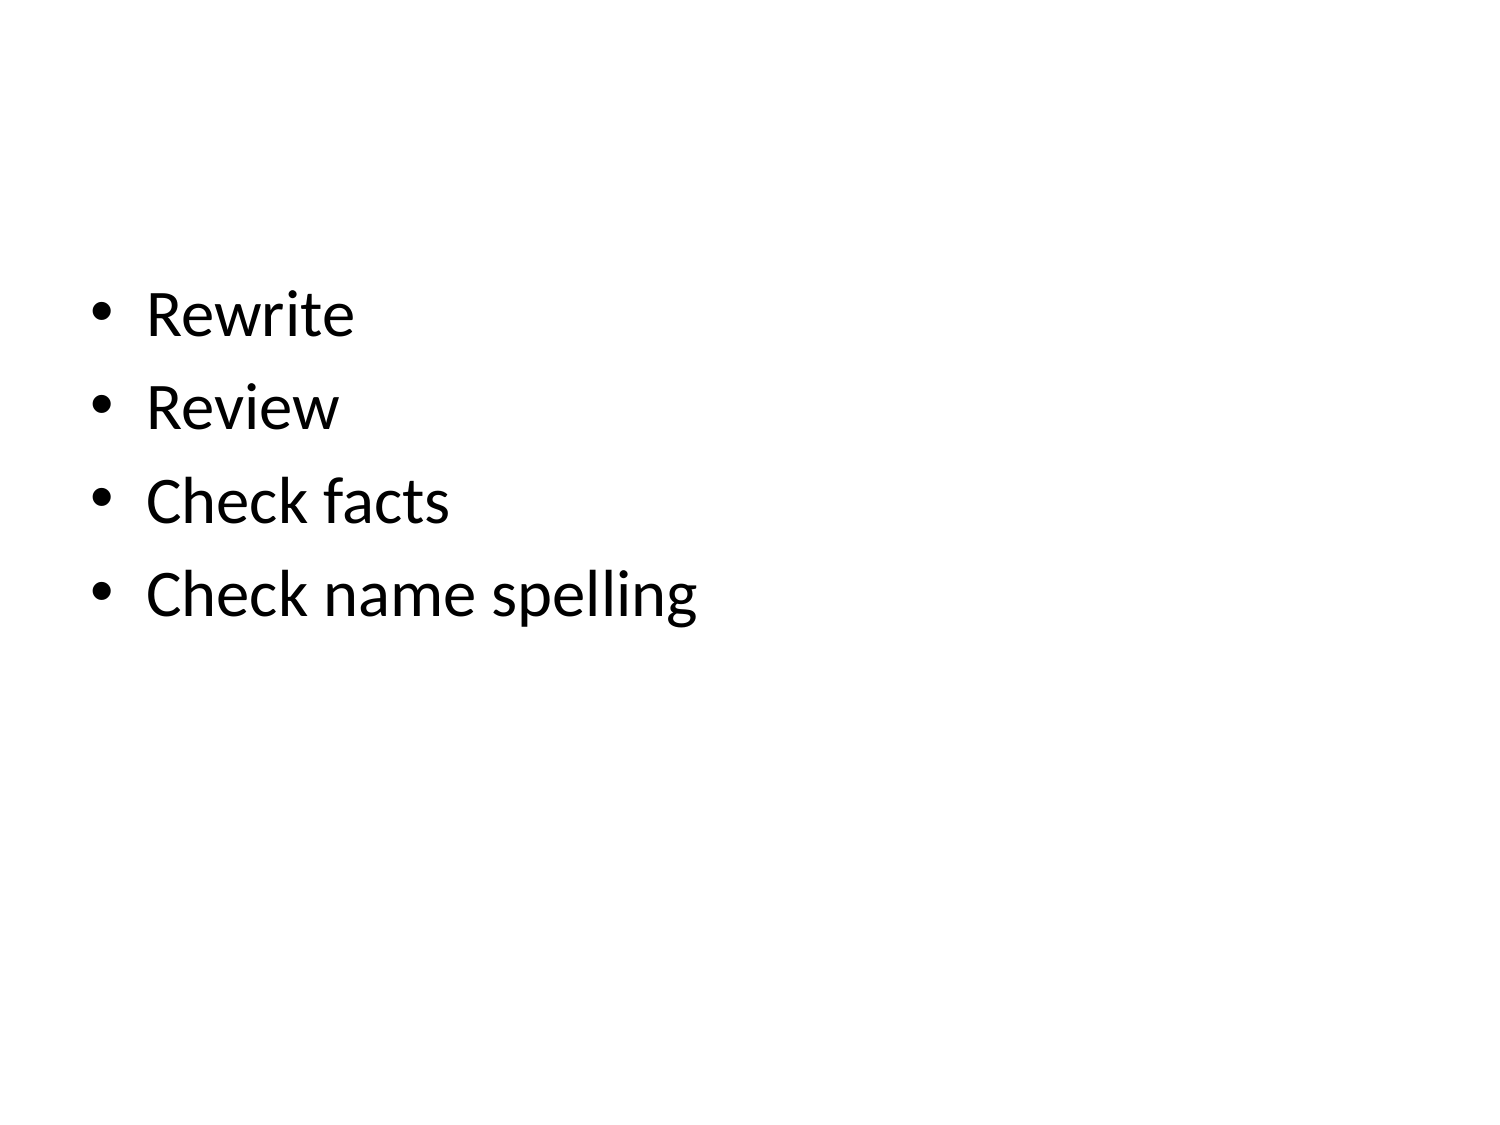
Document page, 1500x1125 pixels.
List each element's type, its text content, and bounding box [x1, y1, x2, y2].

list Rewrite Review Check facts Check name spelling [75, 262, 1425, 1005]
